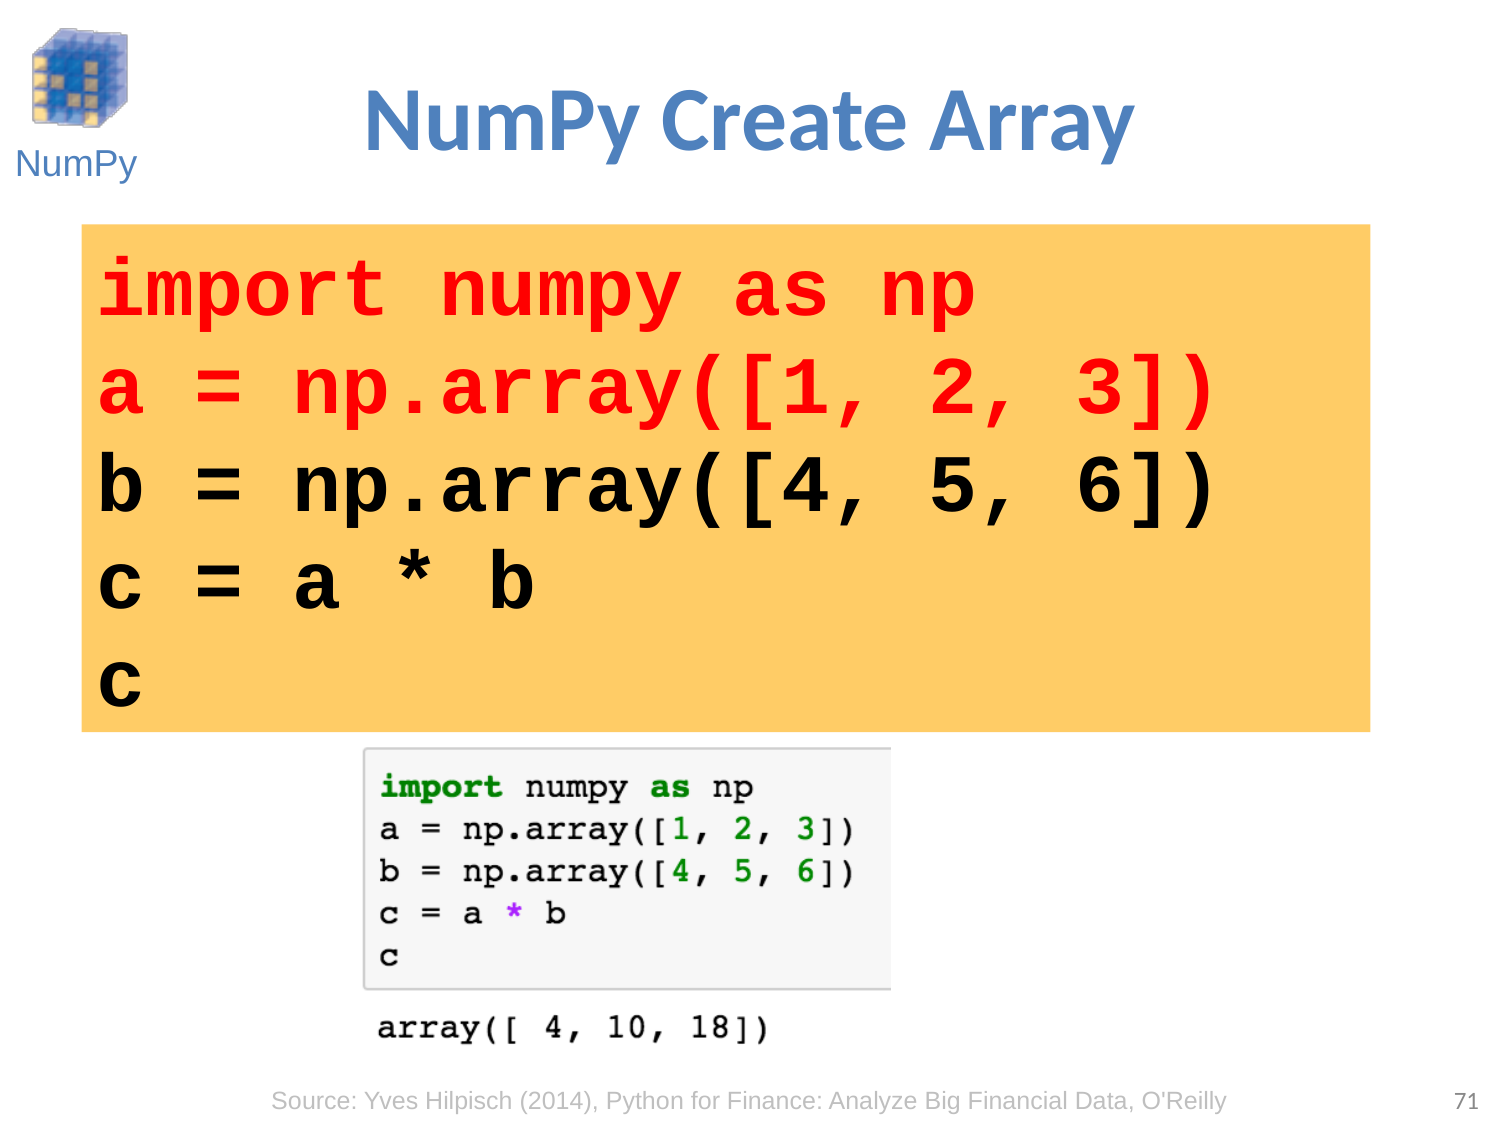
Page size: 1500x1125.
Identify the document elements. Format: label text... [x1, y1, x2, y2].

picture [348, 730, 891, 1061]
slide_number 71 [1144, 1069, 1495, 1125]
title import numpy as np a = np.array([1, 2, 3]) b = np.array([4, 5, 6]) c = a * b c [81, 224, 1371, 733]
text_box Source: Yves Hilpisch (2014), Python for Finance: Analyze Big Financial Data, O'Reilly [236, 1077, 1264, 1122]
text_box NumPy [0, 131, 160, 192]
text_box NumPy Create Array [74, 42, 1425, 185]
picture [29, 27, 134, 133]
